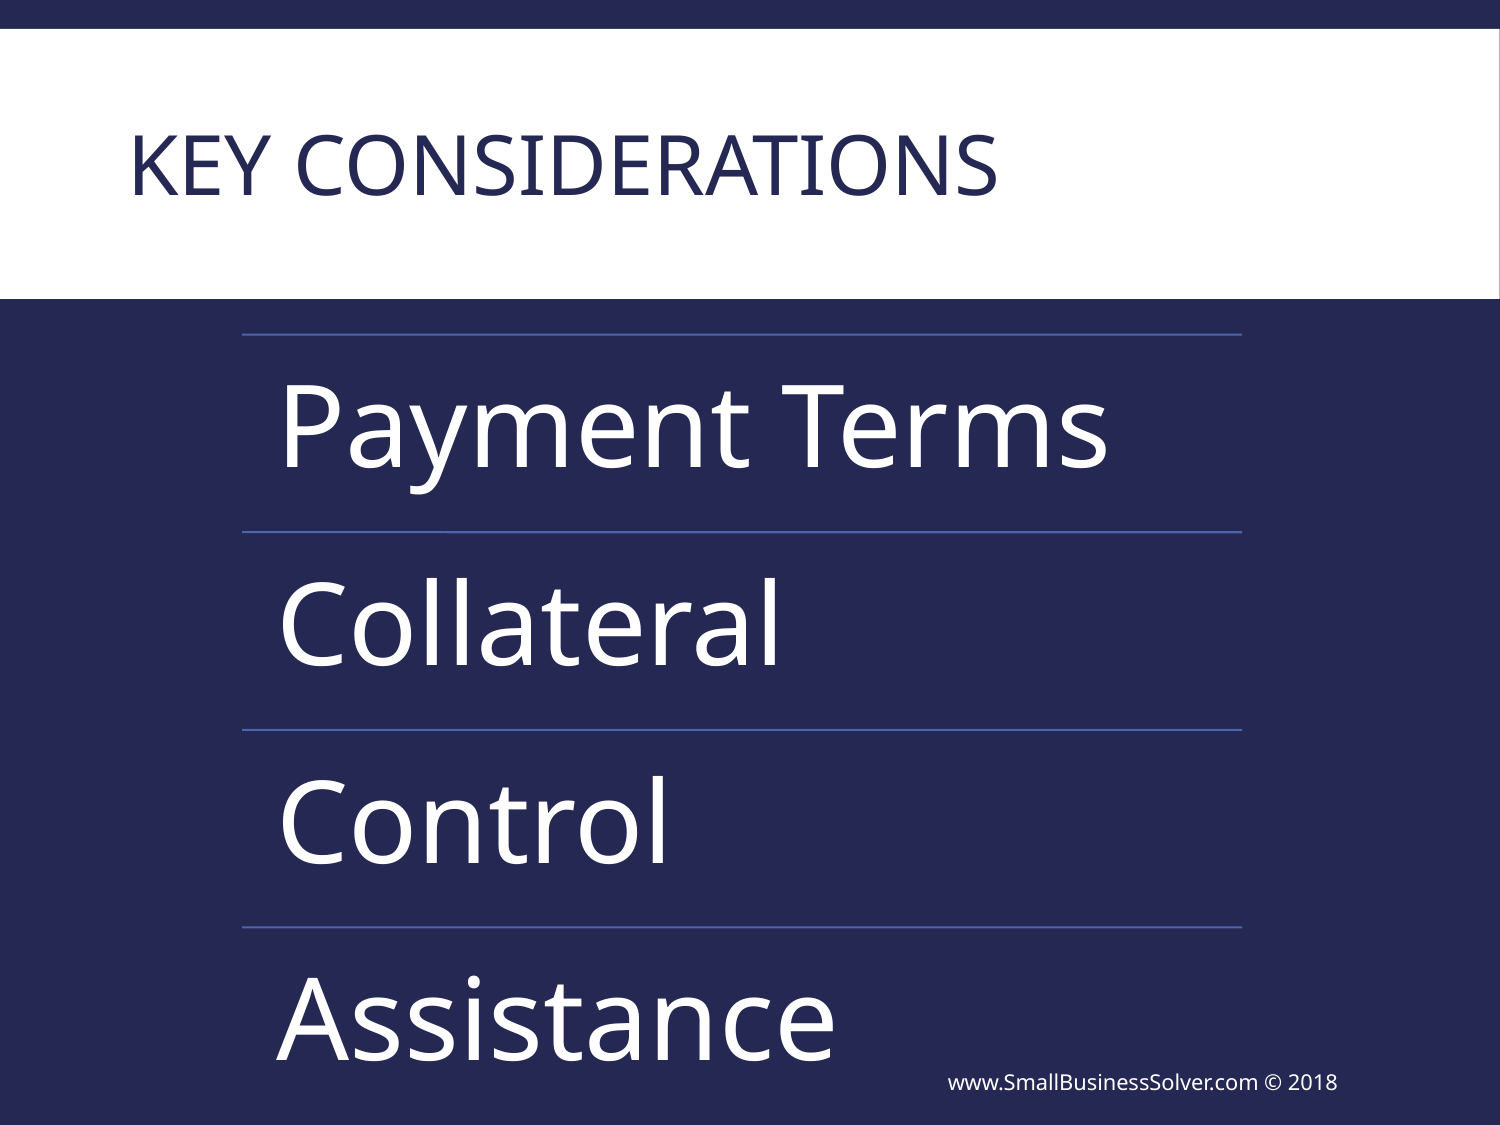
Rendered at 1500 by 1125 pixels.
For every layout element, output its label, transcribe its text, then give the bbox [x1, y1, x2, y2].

title Key Considerations [112, 46, 1388, 295]
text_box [241, 334, 1243, 1125]
footer www.SmallBusinessSolver.com © 2018 [1249, 1053, 1354, 1114]
